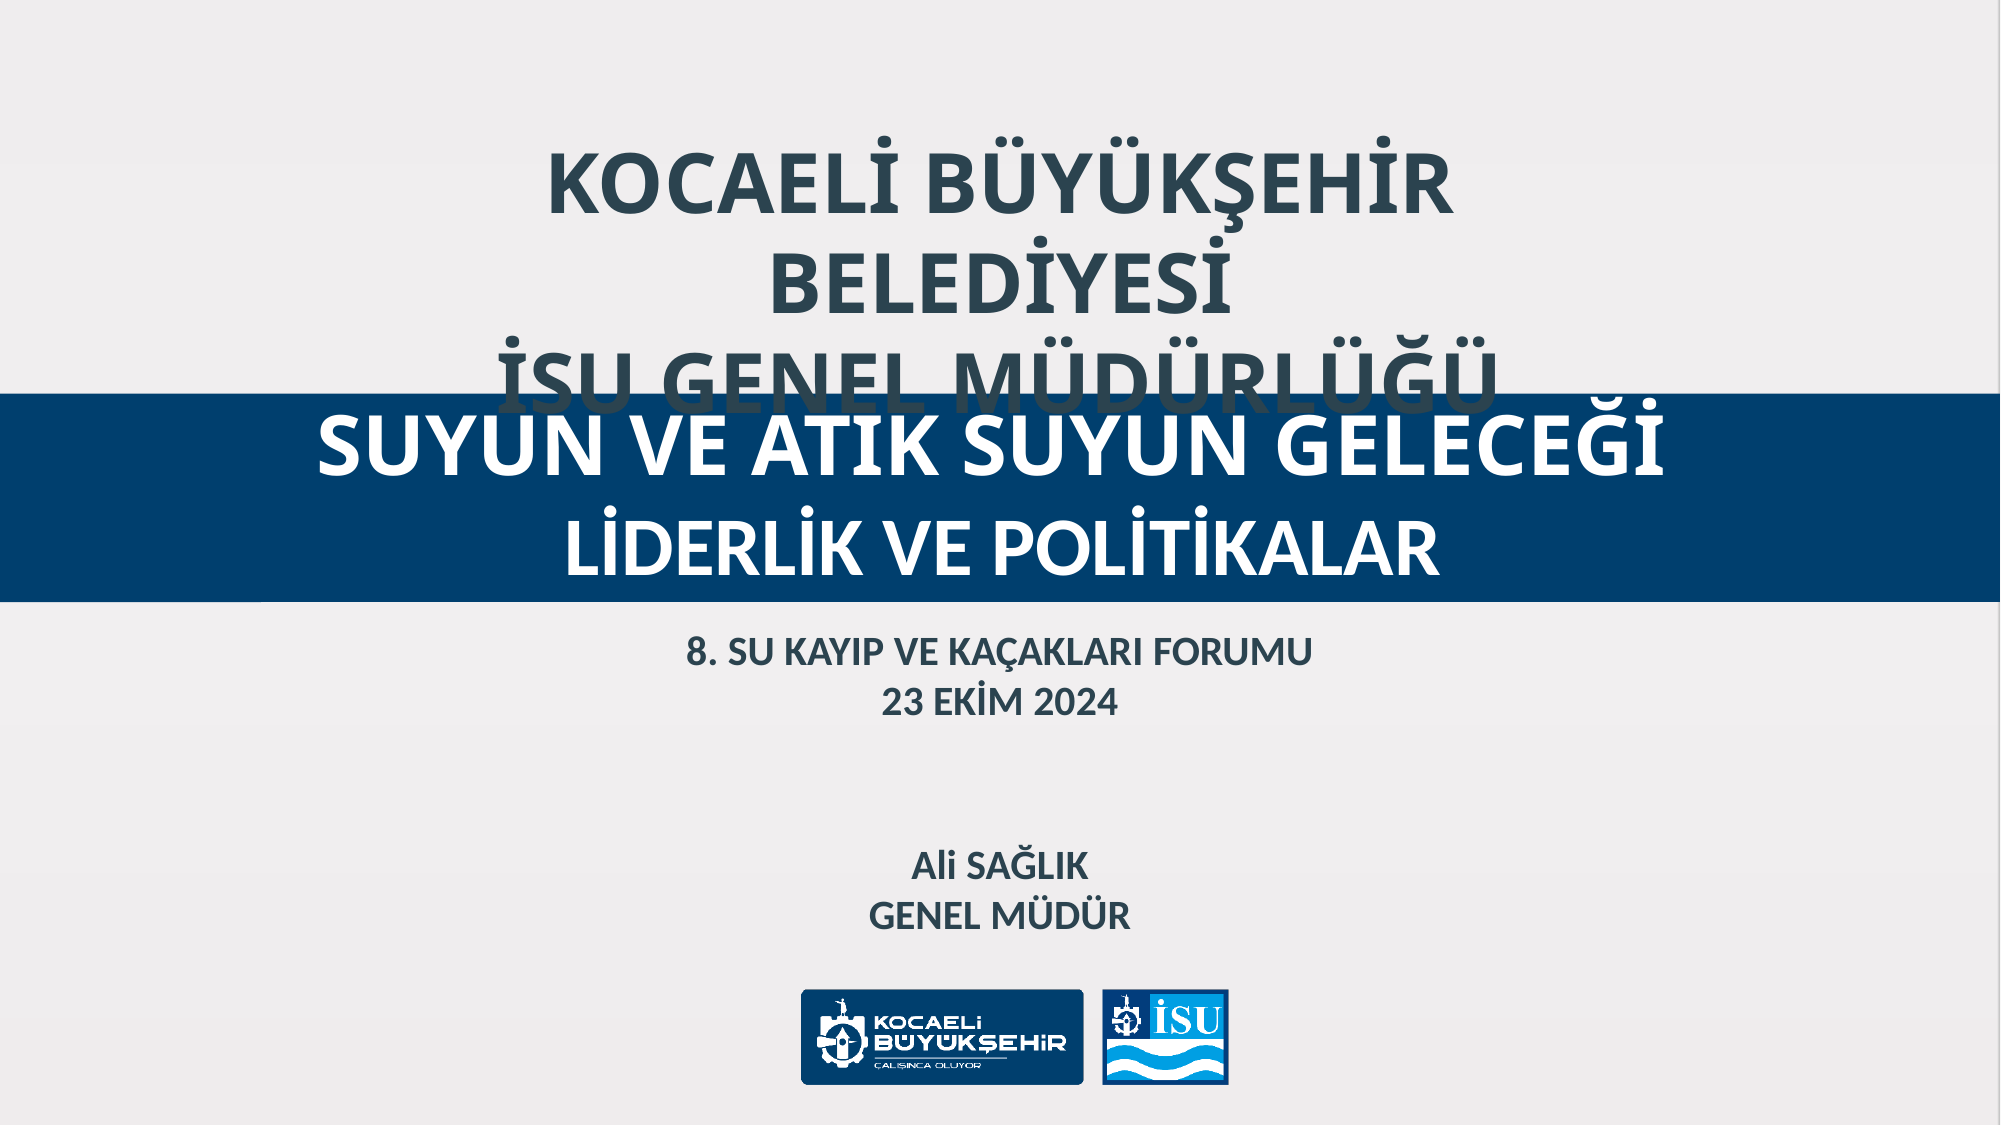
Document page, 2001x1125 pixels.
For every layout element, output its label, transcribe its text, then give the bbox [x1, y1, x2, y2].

text_box SUYUN VE ATIK SUYUN GELECEĞİ LİDERLİK VE POLİTİKALAR [2, 384, 2000, 600]
picture [0, 0, 2001, 1125]
text_box Ali SAĞLIK GENEL MÜDÜR [853, 830, 1147, 946]
text_box 8. SU KAYIP VE KAÇAKLARI FORUMU 23 EKİM 2024 [671, 616, 1329, 732]
text_box KOCAELİ BÜYÜKŞEHİR BELEDİYESİ İSU GENEL MÜDÜRLÜĞÜ [355, 122, 1645, 438]
text_box [0, 392, 2000, 604]
